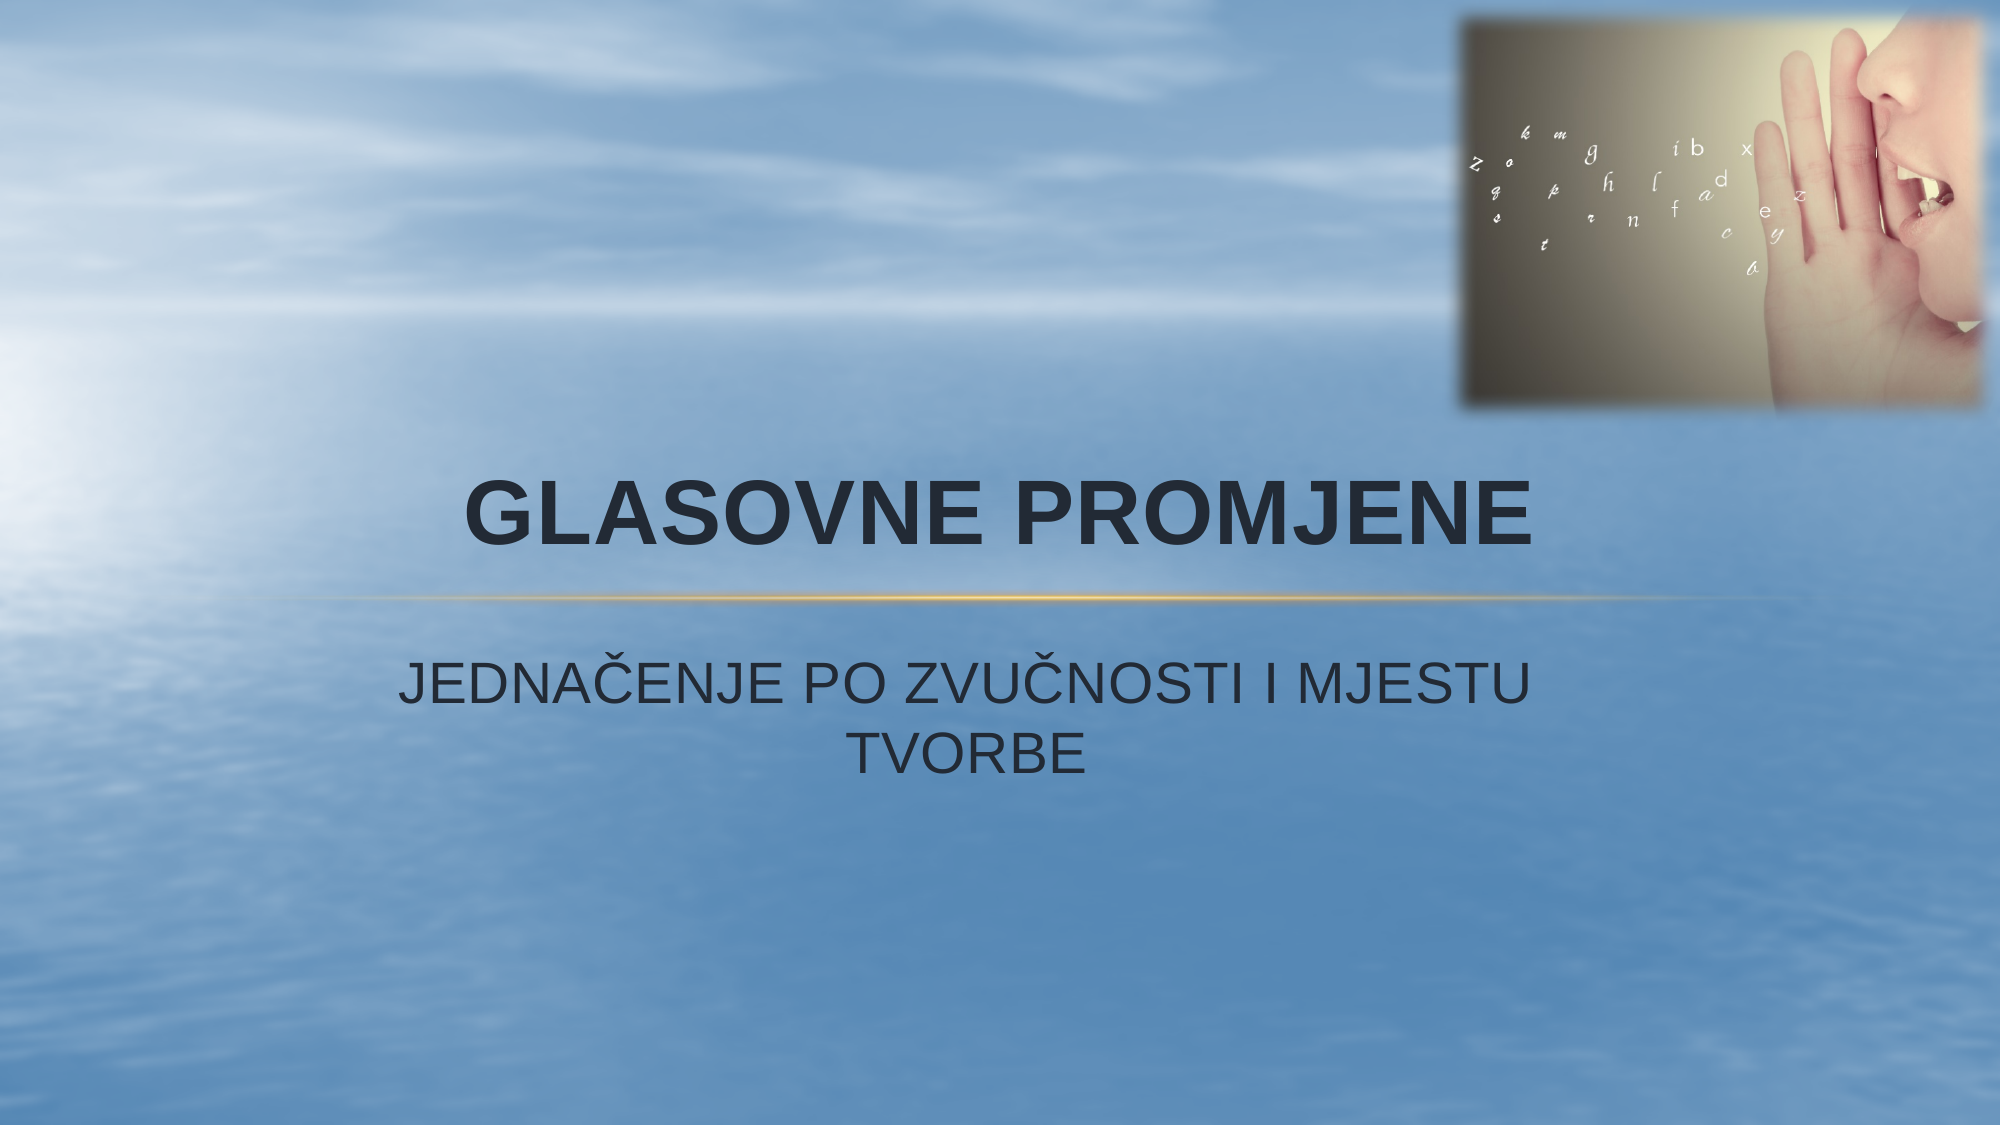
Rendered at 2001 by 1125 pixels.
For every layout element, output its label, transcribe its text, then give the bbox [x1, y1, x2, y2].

subtitle JEDNAČENJE PO ZVUČNOSTI I MJESTU TVORBE [266, 637, 1667, 925]
title GLASOVNE PROMJENE [150, 329, 1850, 571]
picture [0, 0, 2000, 750]
